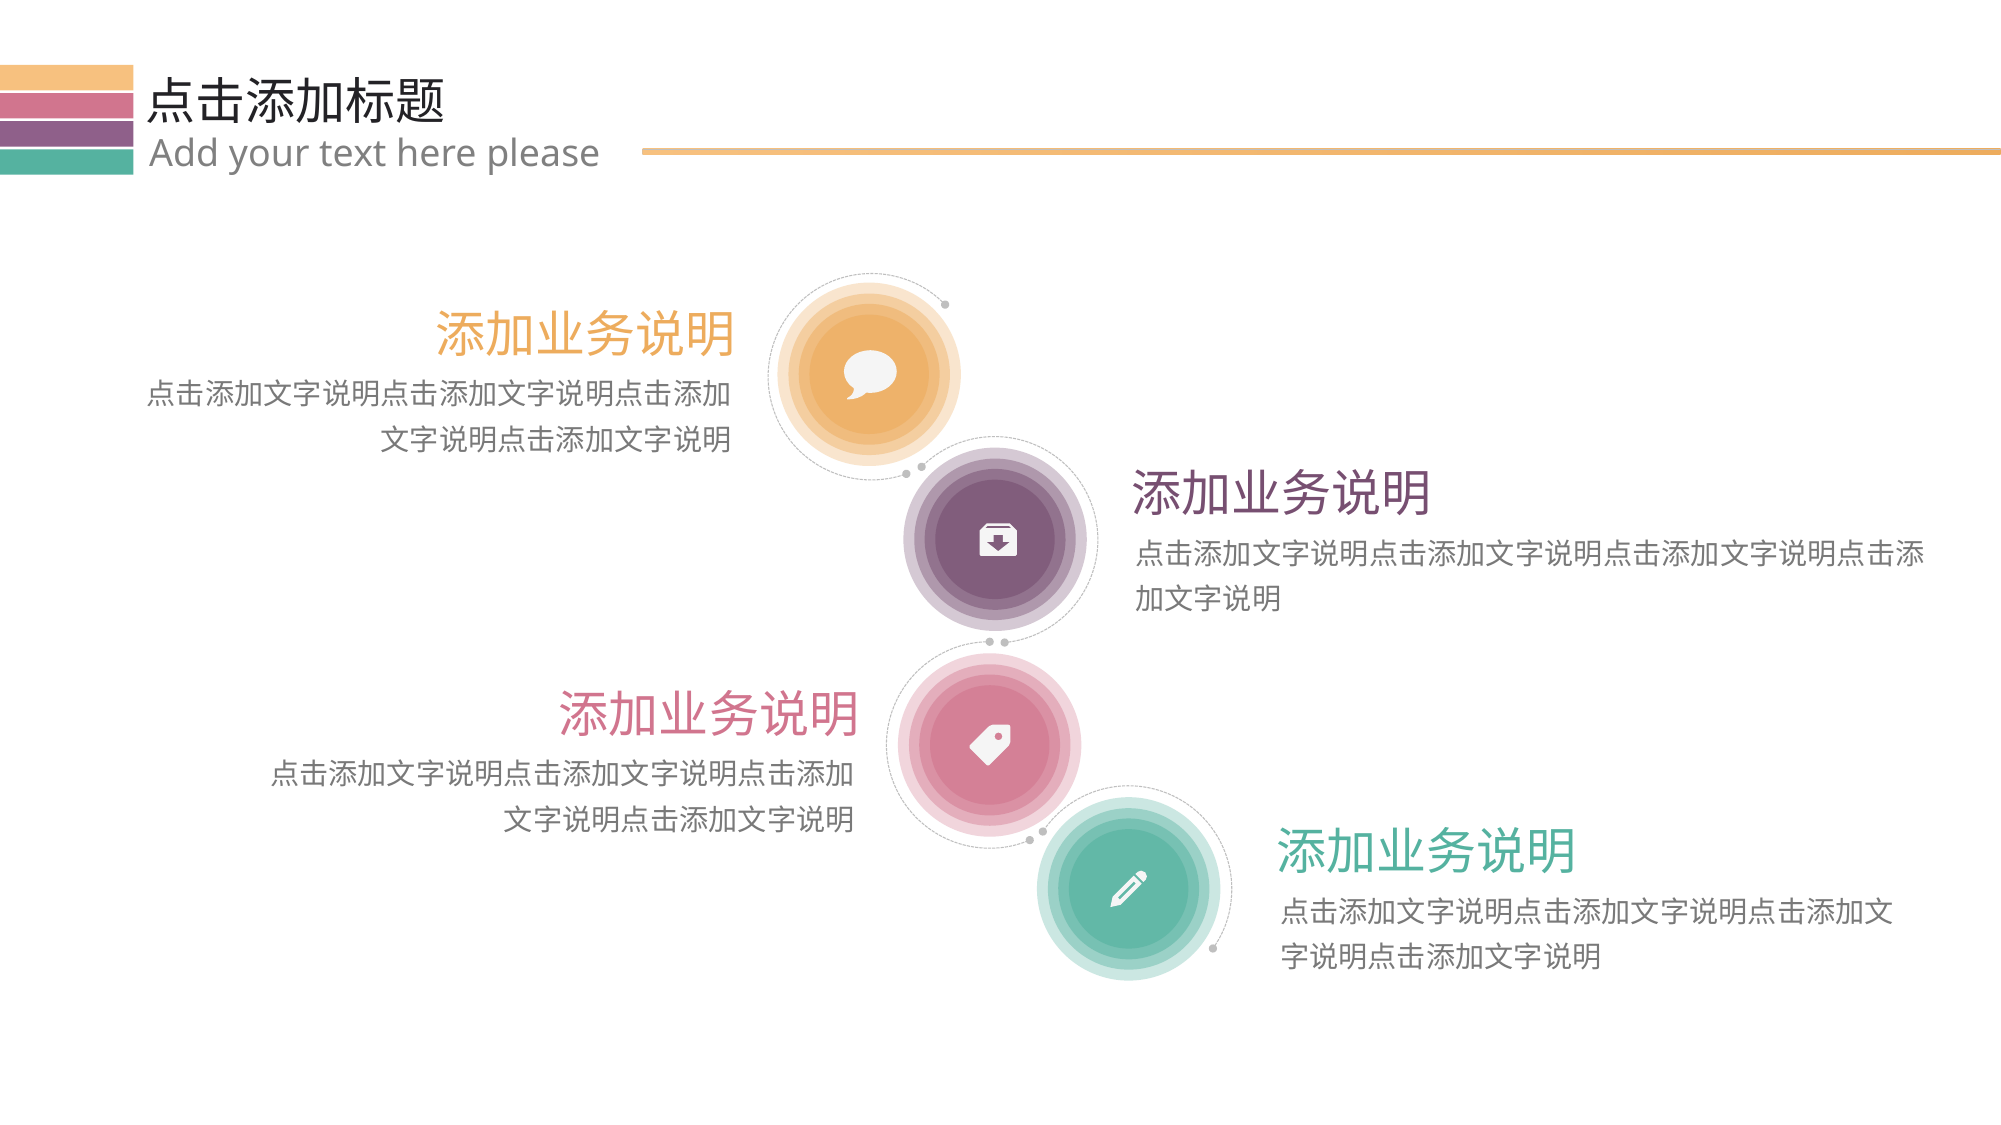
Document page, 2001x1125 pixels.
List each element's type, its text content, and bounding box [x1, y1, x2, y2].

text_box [768, 273, 975, 480]
text_box 点击添加文字说明点击添加文字说明点击添加文字说明点击添加文字说明 [102, 357, 747, 464]
text_box 添加业务说明 [484, 674, 874, 750]
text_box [886, 641, 1093, 849]
text_box 点击添加文字说明点击添加文字说明点击添加文字说明点击添加文字说明 [1265, 875, 1926, 981]
text_box 添加业务说明 [417, 295, 751, 370]
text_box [891, 436, 1098, 643]
text_box 添加业务说明 [1117, 454, 1456, 530]
text_box 添加业务说明 [1261, 812, 1629, 887]
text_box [1025, 785, 1232, 993]
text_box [0, 62, 2000, 183]
text_box 点击添加文字说明点击添加文字说明点击添加文字说明点击添加文字说明 [1120, 517, 1941, 623]
text_box 点击添加文字说明点击添加文字说明点击添加文字说明点击添加文字说明 [226, 737, 870, 844]
